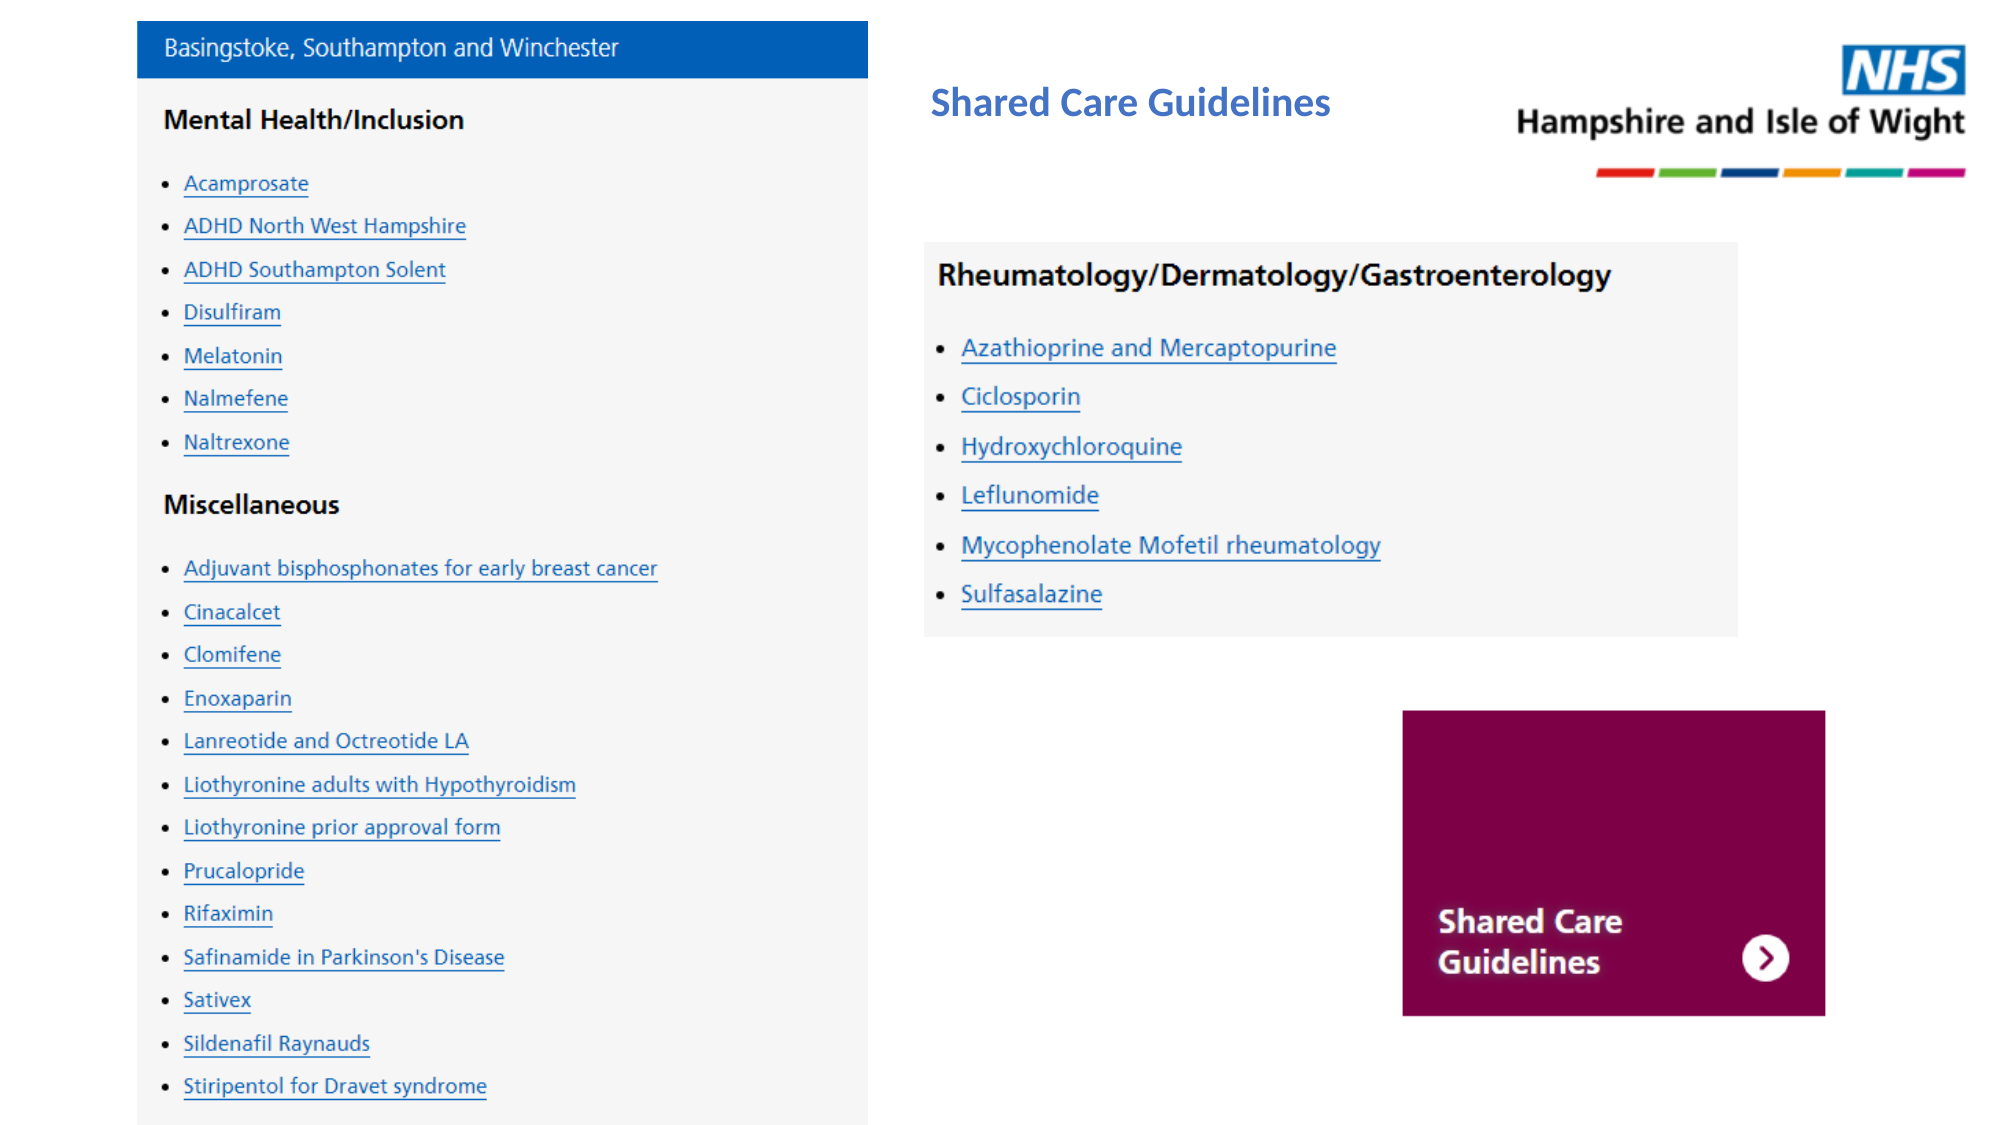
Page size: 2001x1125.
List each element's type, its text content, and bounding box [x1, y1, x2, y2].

picture [1503, 24, 1972, 200]
picture [924, 242, 1738, 637]
text_box Shared Care Guidelines [916, 67, 1368, 132]
picture [1392, 703, 1835, 1032]
picture [125, 21, 868, 1125]
